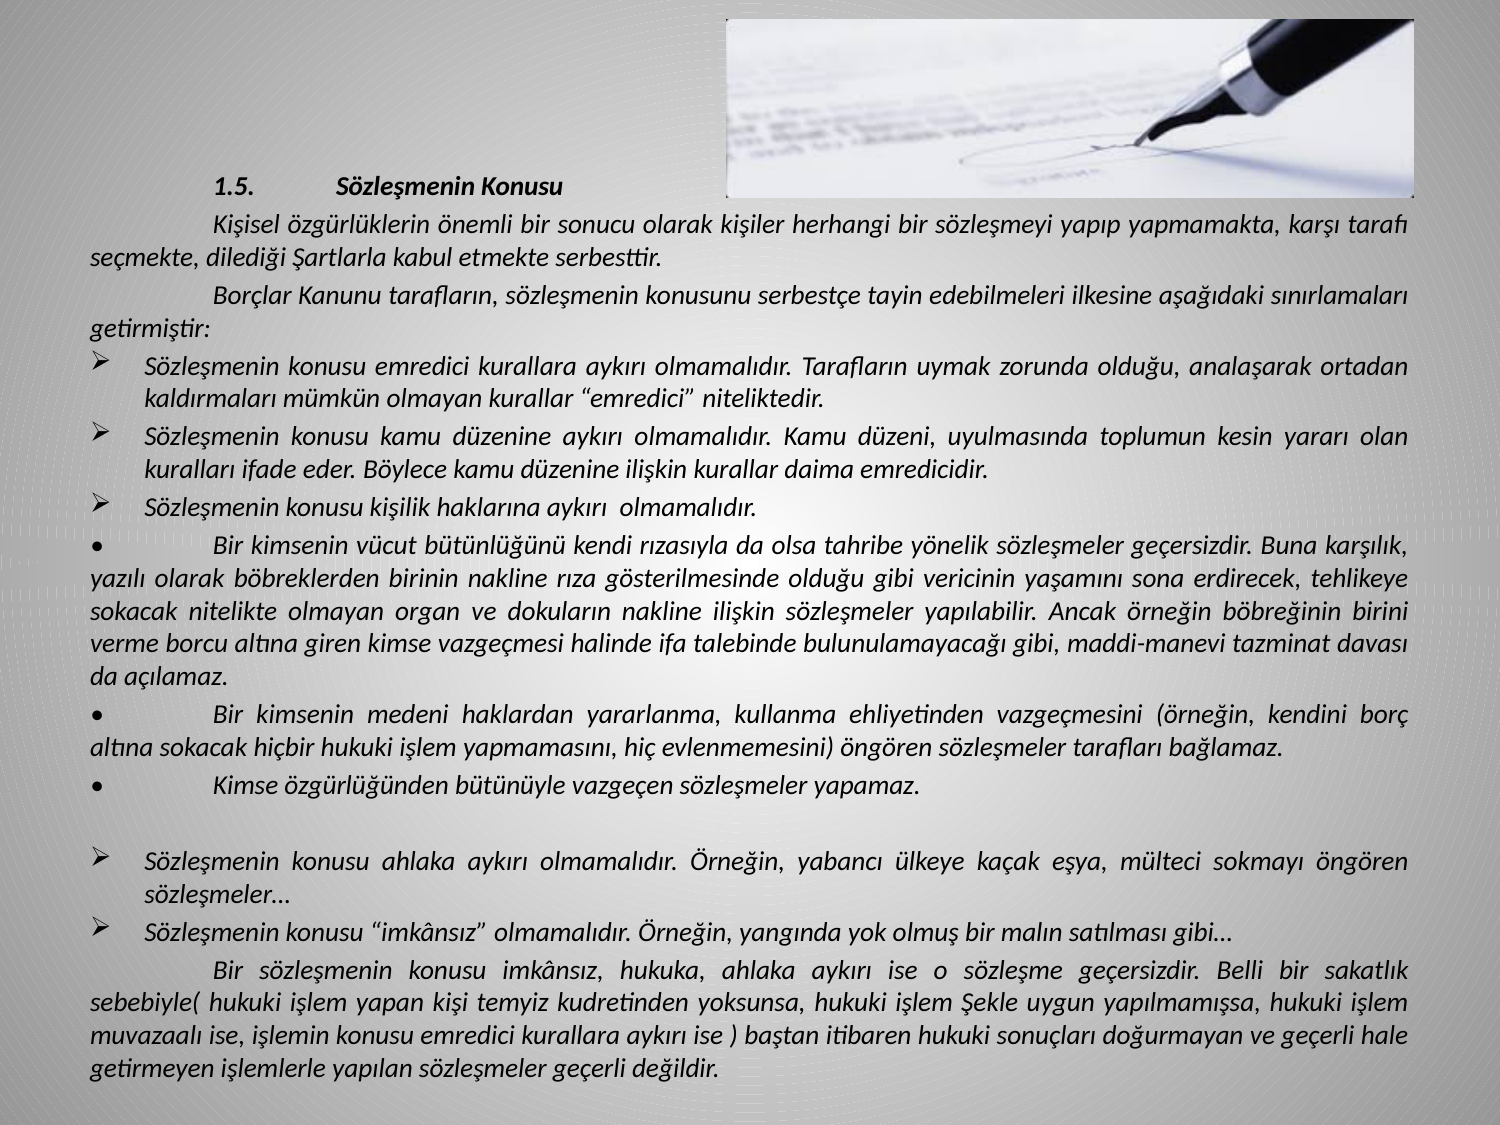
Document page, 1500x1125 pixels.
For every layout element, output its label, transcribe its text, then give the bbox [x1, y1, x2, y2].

list 1.5. Sözleşmenin Konusu Kişisel özgürlüklerin önemli bir sonucu olarak kişiler herhangi bir sözleşmeyi yapıp yapmamakta, karşı tarafı seçmekte, dilediği Şartlarla kabul etmekte serbesttir. Borçlar Kanunu tarafların, sözleşmenin konusunu serbestçe tayin edebilmeleri ilkesine aşağıdaki sınırlamaları getirmiştir: Sözleşmenin konusu emredici kurallara aykırı olmamalıdır. Tarafların uymak zorunda olduğu, analaşarak ortadan kaldırmaları mümkün olmayan kurallar “emredici” niteliktedir. Sözleşmenin konusu kamu düzenine aykırı olmamalıdır. Kamu düzeni, uyulmasında toplumun kesin yararı olan kuralları ifade eder. Böylece kamu düzenine ilişkin kurallar daima emredicidir. Sözleşmenin konusu kişilik haklarına aykırı olmamalıdır. • Bir kimsenin vücut bütünlüğünü kendi rızasıyla da olsa tahribe yönelik sözleşmeler geçersizdir. Buna karşılık, yazılı olarak böbreklerden birinin nakline rıza gösterilmesinde olduğu gibi vericinin yaşamını sona erdirecek, tehlikeye sokacak nitelikte olmayan organ ve dokuların nakline ilişkin sözleşmeler yapılabilir. Ancak örneğin böbreğinin birini verme borcu altına giren kimse vazgeçmesi halinde ifa talebinde bulunulamayacağı gibi, maddi-manevi tazminat davası da açılamaz. • Bir kimsenin medeni haklardan yararlanma, kullanma ehliyetinden vazgeçmesini (örneğin, kendini borç altına sokacak hiçbir hukuki işlem yapmamasını, hiç evlenmemesini) öngören sözleşmeler tarafları bağlamaz. • Kimse özgürlüğünden bütünüyle vazgeçen sözleşmeler yapamaz. Sözleşmenin konusu ahlaka aykırı olmamalıdır. Örneğin, yabancı ülkeye kaçak eşya, mülteci sokmayı öngören sözleşmeler… Sözleşmenin konusu “imkânsız” olmamalıdır. Örneğin, yangında yok olmuş bir malın satılması gibi… Bir sözleşmenin konusu imkânsız, hukuka, ahlaka aykırı ise o sözleşme geçersizdir. Belli bir sakatlık sebebiyle( hukuki işlem yapan kişi temyiz kudretinden yoksunsa, hukuki işlem Şekle uygun yapılmamışsa, hukuki işlem muvazaalı ise, işlemin konusu emredici kurallara aykırı ise ) baştan itibaren hukuki sonuçları doğurmayan ve geçerli hale getirmeyen işlemlerle yapılan sözleşmeler geçerli değildir. [75, 160, 1425, 1106]
picture [726, 18, 1415, 198]
